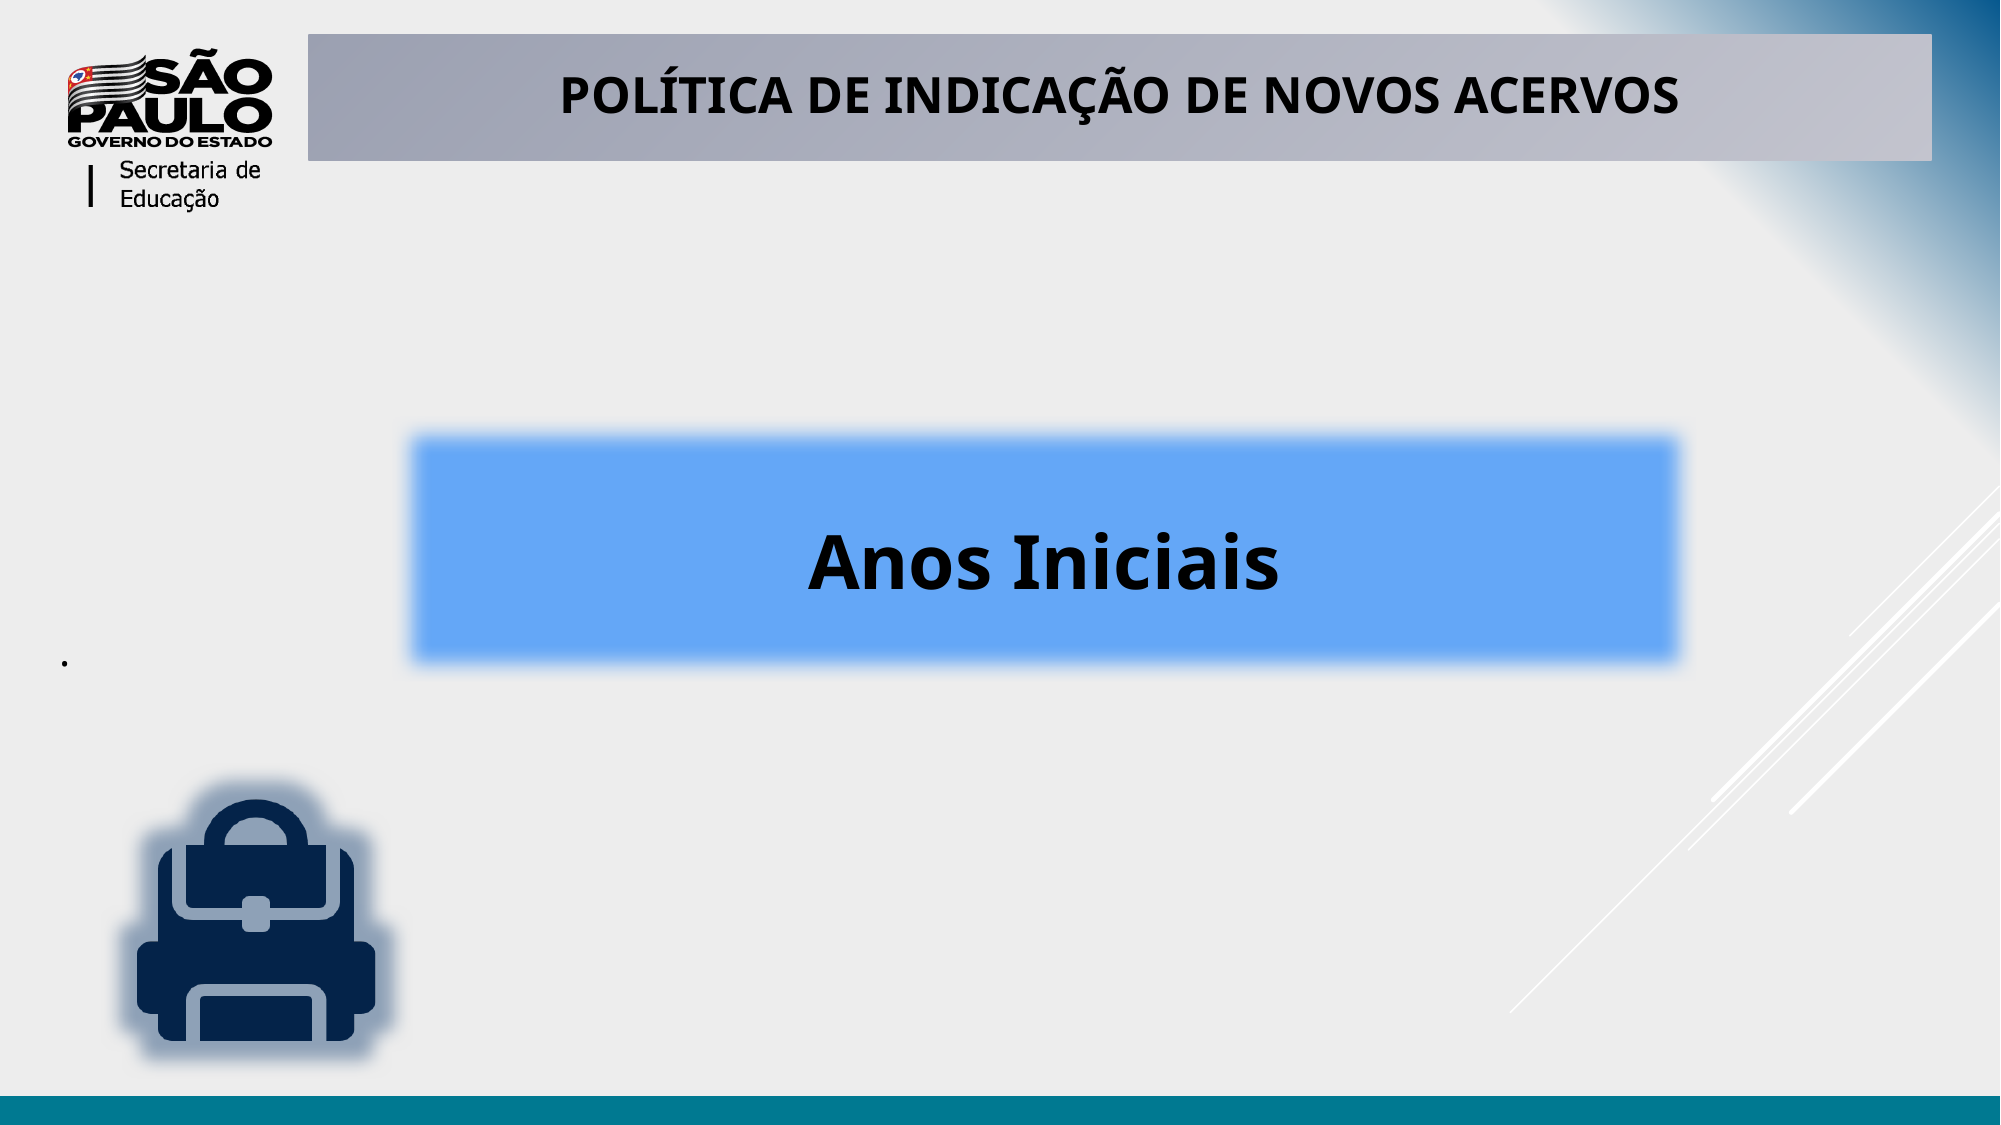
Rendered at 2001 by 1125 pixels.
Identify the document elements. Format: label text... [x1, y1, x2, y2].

text_box Anos Iniciais [422, 446, 1670, 655]
title POLÍTICA DE INDICAÇÃO DE NOVOS ACERVOS [412, 436, 1679, 664]
title POLÍTICA DE INDICAÇÃO DE NOVOS ACERVOS [308, 34, 1932, 161]
picture [67, 47, 287, 214]
text_box [402, 427, 1689, 674]
picture [88, 787, 423, 1077]
text_box . [44, 269, 1991, 1031]
text_box [0, 1096, 2000, 1125]
